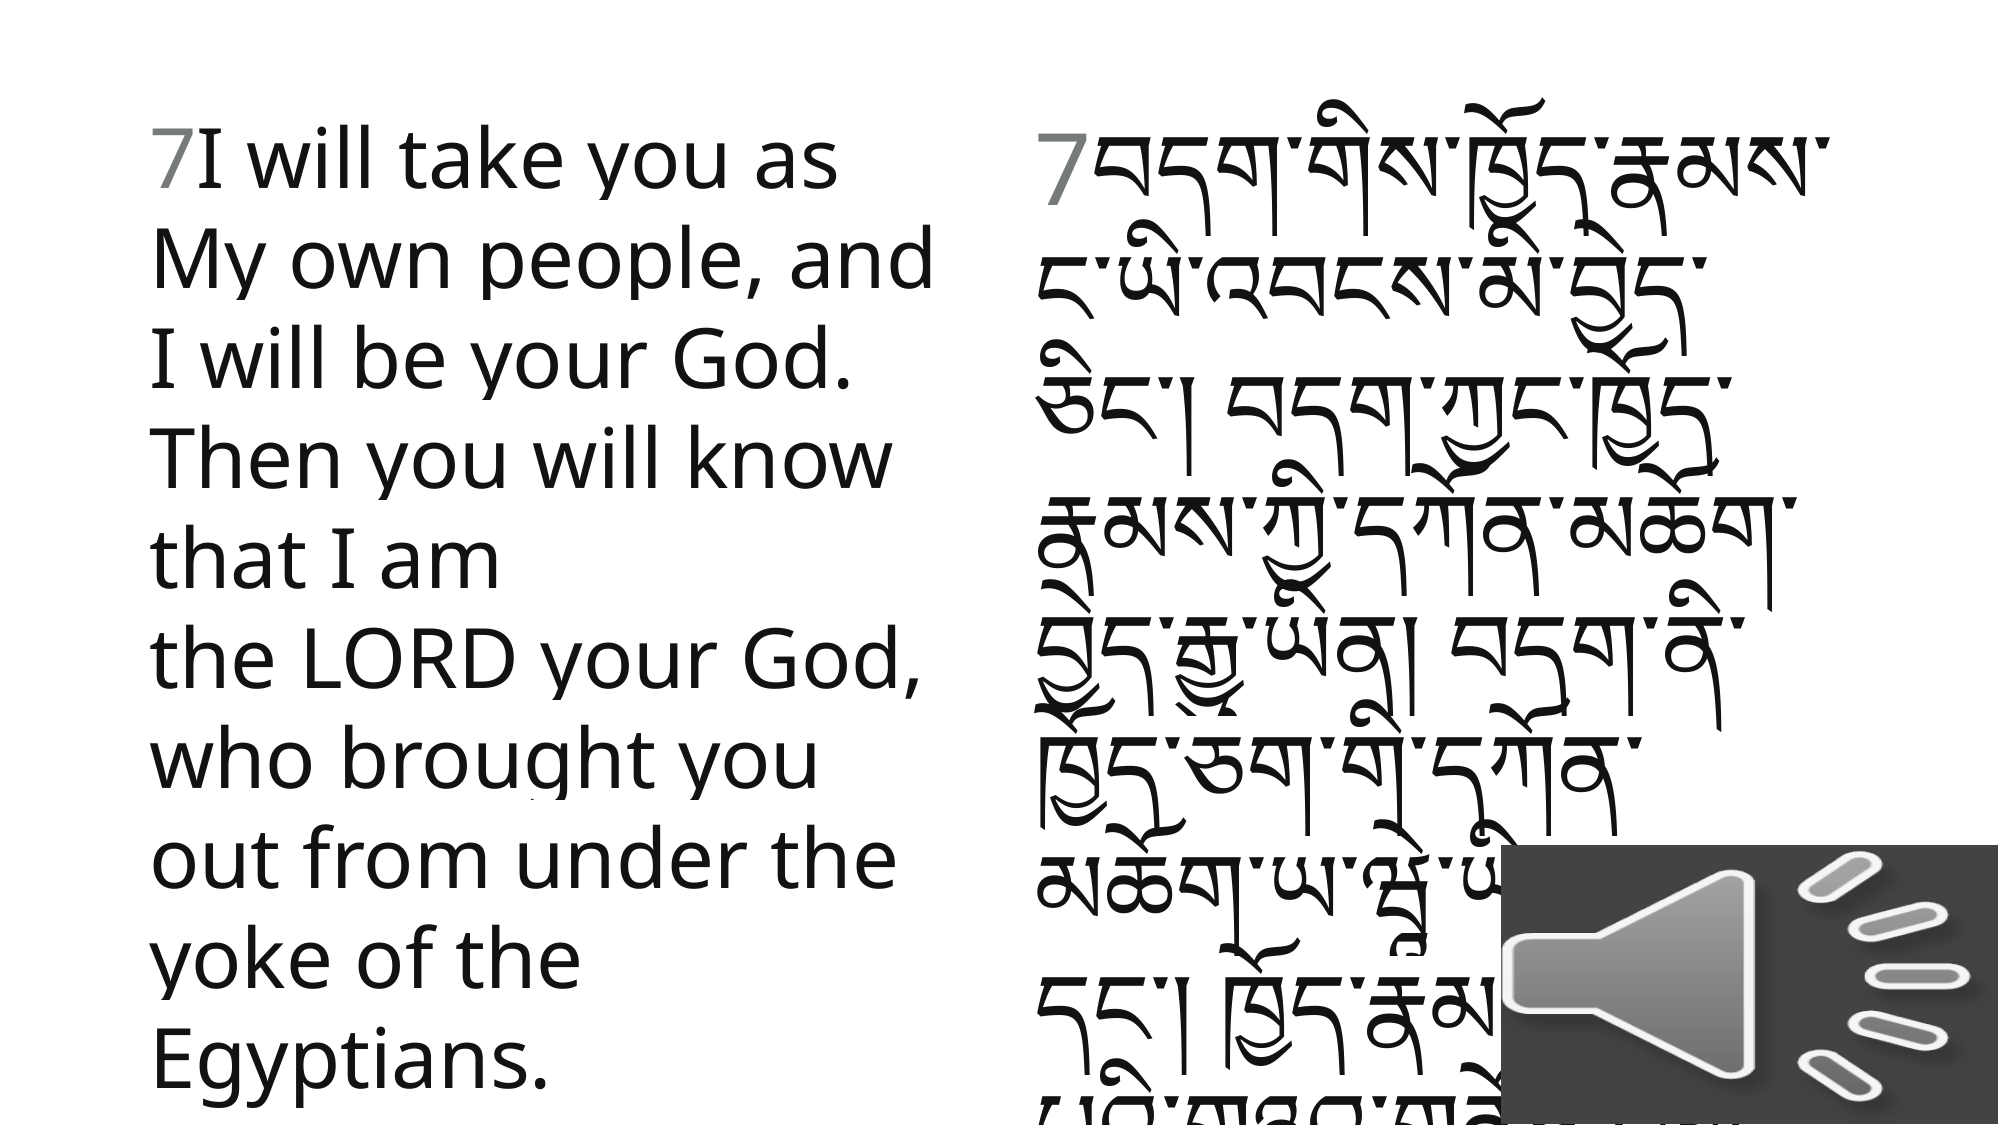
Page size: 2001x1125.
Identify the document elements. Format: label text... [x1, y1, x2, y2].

picture [1500, 843, 2000, 1125]
text_box 7བདག་གིས་ཁྱོད་རྣམས་ང་ཡི་འབངས་མི་བྱེད་ཅིང་། བདག་ཀྱང་ཁྱོད་རྣམས་ཀྱི་དཀོན་མཆོག་བྱེད་རྒྱུ་ཡིན། བདག་ནི་ཁྱོད་ཅག་གི་དཀོན་མཆོག་ཡ་ཝཱེ་ཡིན་པ་དང་། ཁྱོད་རྣམས་ཨེ་ཅིབ་པའི་གཉའ་གནོན་འོག་ནས་ཐར་དུ་འཇུག་མཁན་ཡིན་པ་ཁྱོད་རྣམས་ཀྱིས་ཤེས་པར་འགྱུར། [1019, 98, 1866, 1030]
text_box 7I will take you as My own people, and I will be your God. Then you will know that I am the Lord your God, who brought you out from under the yoke of the Egyptians. [134, 98, 981, 1030]
